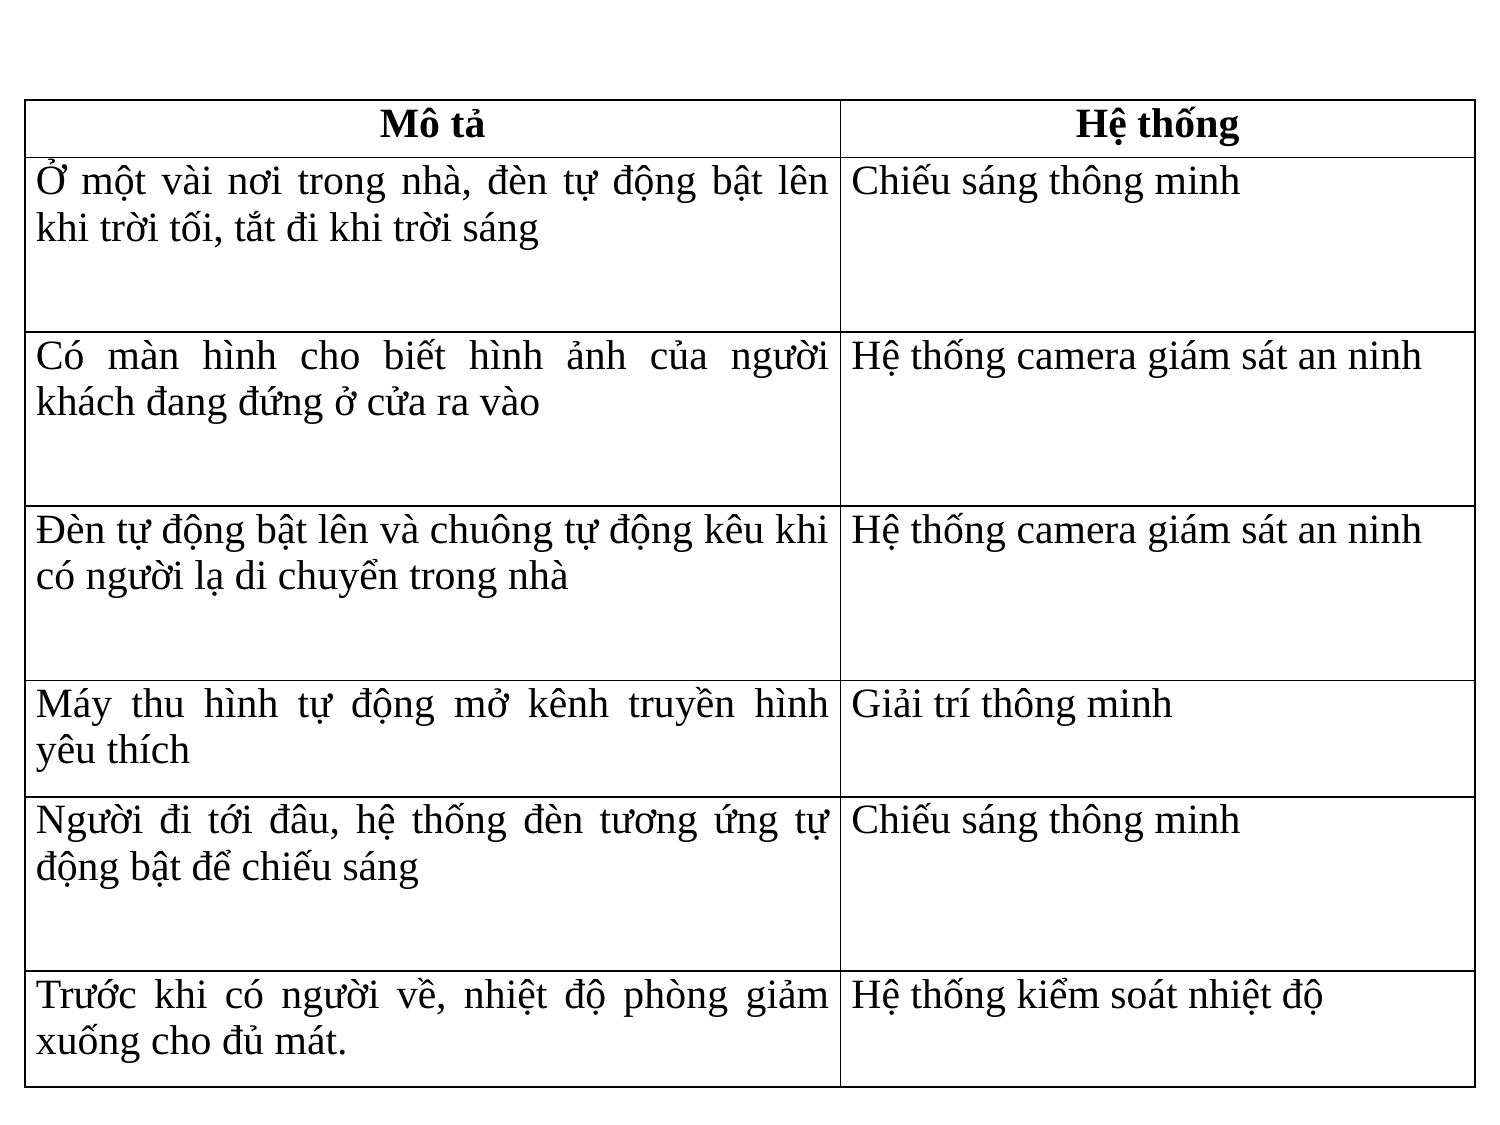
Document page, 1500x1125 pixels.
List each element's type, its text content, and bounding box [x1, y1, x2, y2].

table_header Hệ thống [841, 101, 1474, 157]
table_cell Chiếu sáng thông minh [841, 798, 1474, 970]
table_cell Hệ thống camera giám sát an ninh [841, 507, 1474, 680]
table_cell Máy thu hình tự động mở kênh truyền hình yêu thích [26, 681, 840, 796]
table_cell Hệ thống kiểm soát nhiệt độ [841, 972, 1474, 1086]
table_cell Có màn hình cho biết hình ảnh của người khách đang đứng ở cửa ra vào [26, 333, 840, 505]
table_header Mô tả [26, 101, 840, 157]
table_cell Trước khi có người về, nhiệt độ phòng giảm xuống cho đủ mát. [26, 972, 840, 1086]
table_cell Đèn tự động bật lên và chuông tự động kêu khi có người lạ di chuyển trong nhà [26, 507, 840, 680]
table_cell Giải trí thông minh [841, 681, 1474, 796]
table_cell Hệ thống camera giám sát an ninh [841, 333, 1474, 505]
table_cell Người đi tới đâu, hệ thống đèn tương ứng tự động bật để chiếu sáng [26, 798, 840, 970]
table_cell Ở một vài nơi trong nhà, đèn tự động bật lên khi trời tối, tắt đi khi trời sáng [26, 158, 840, 331]
table_cell Chiếu sáng thông minh [841, 158, 1474, 331]
